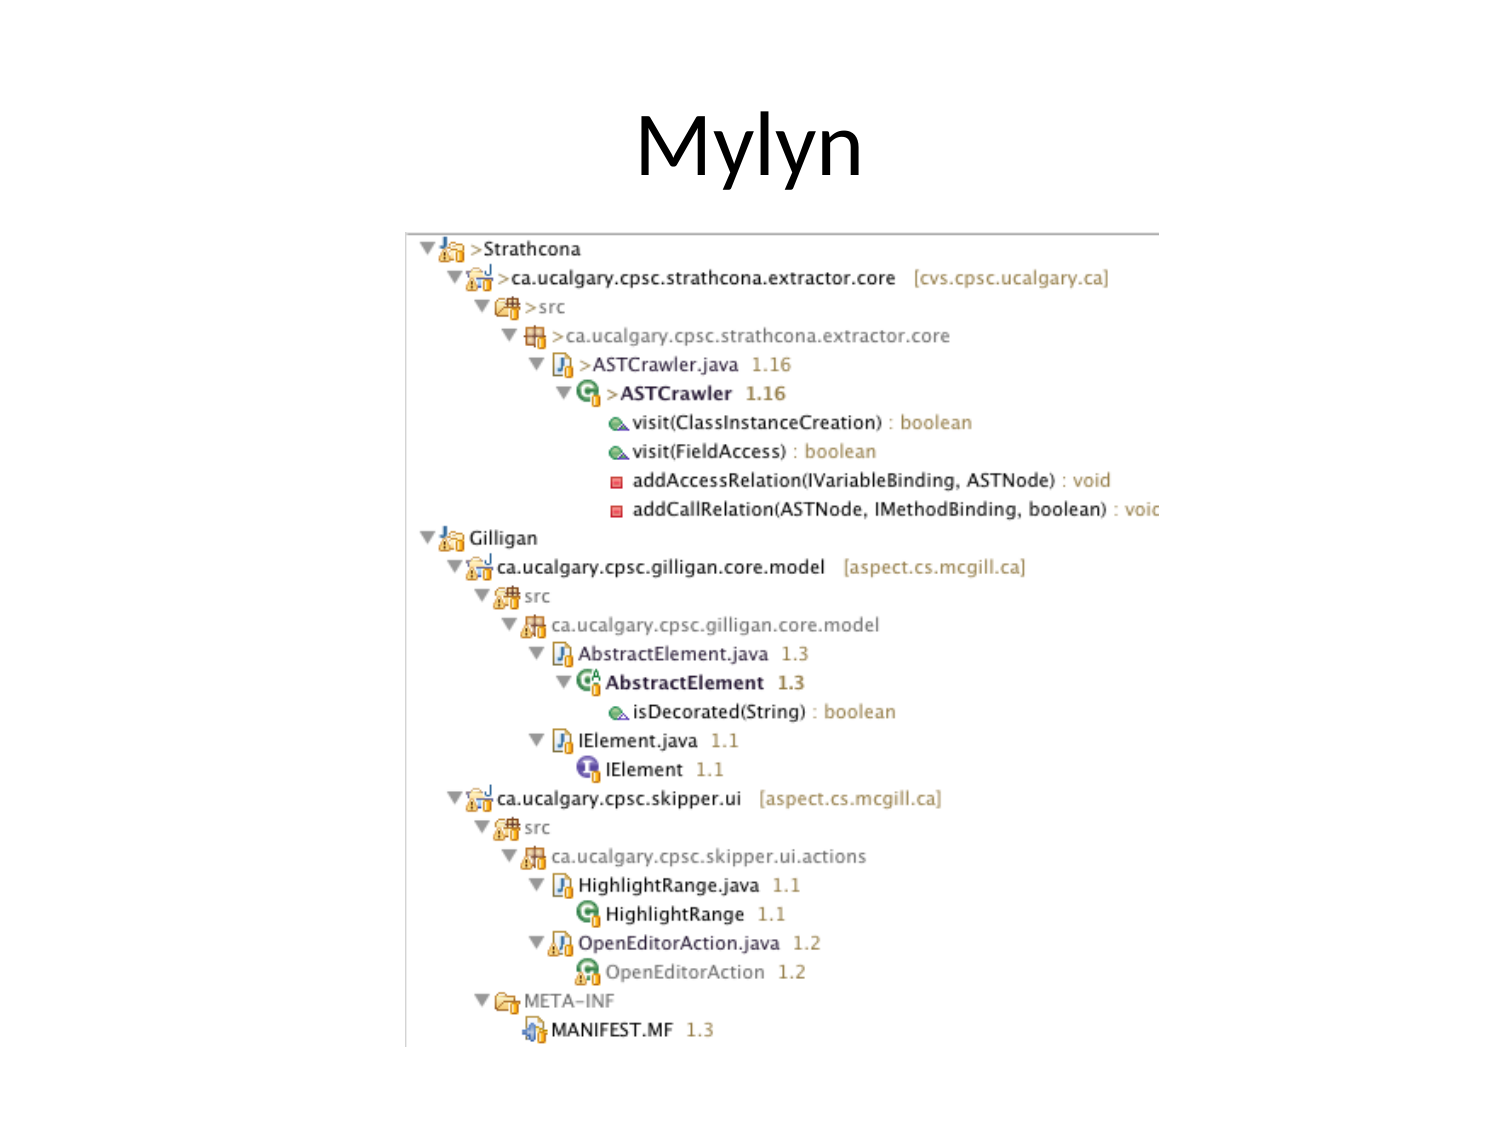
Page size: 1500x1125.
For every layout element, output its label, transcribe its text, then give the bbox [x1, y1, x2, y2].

picture [404, 232, 1159, 1048]
title Mylyn [75, 45, 1425, 233]
